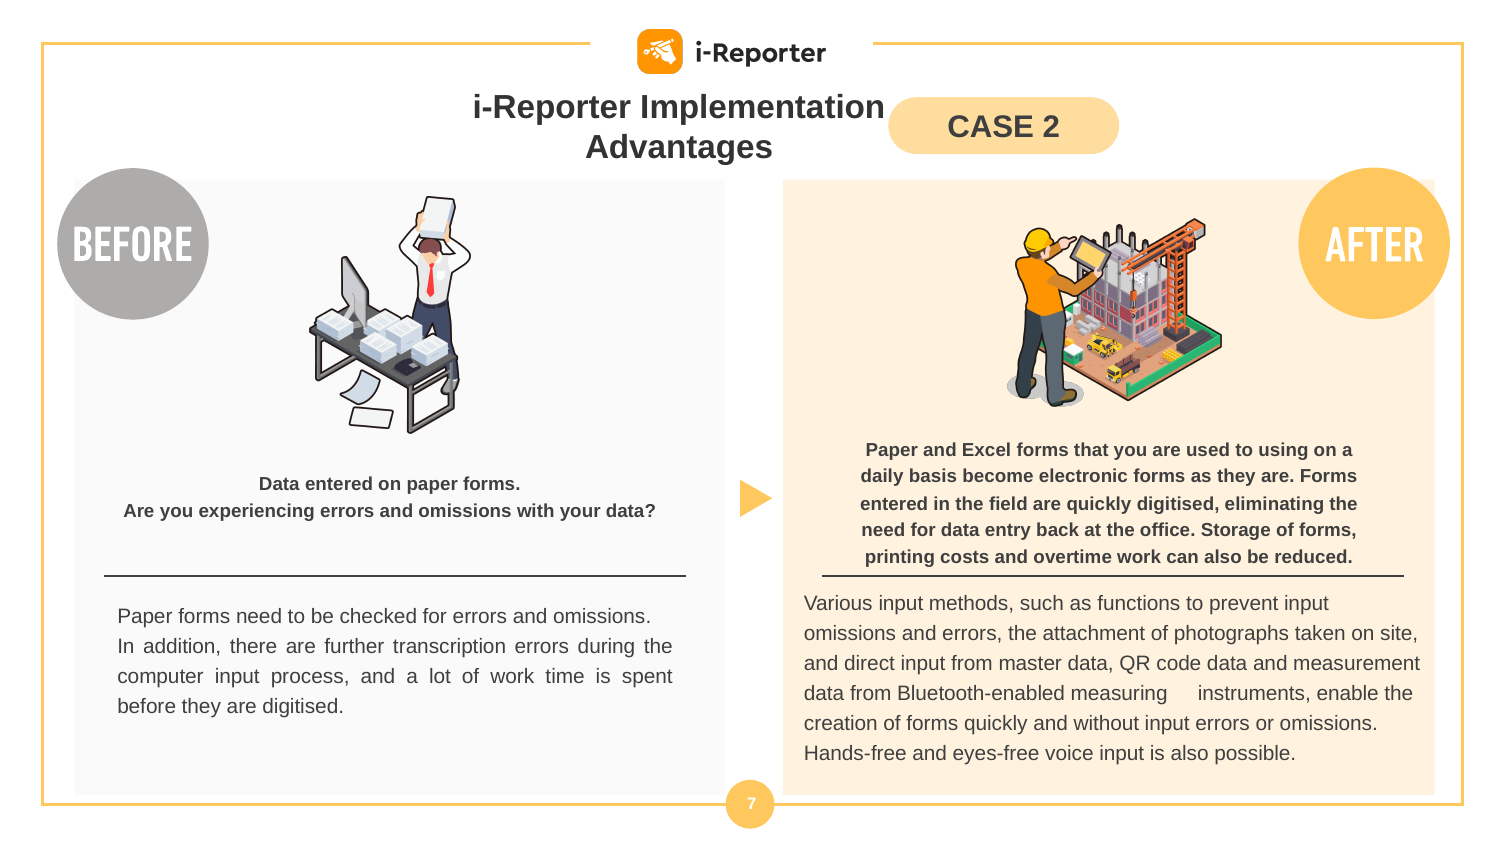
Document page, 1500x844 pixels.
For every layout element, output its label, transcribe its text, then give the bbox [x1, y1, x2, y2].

picture [1006, 218, 1222, 408]
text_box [1298, 167, 1451, 320]
text_box [783, 179, 1435, 796]
text_box Various input methods, such as functions to prevent input omissions and errors, the attachment of photographs taken on site, and direct input from master data, QR code data and measurement data from Bluetooth-enabled measuring instruments, enable the creation of forms quickly and without input errors or omissions. Hands-free and eyes-free voice input is also possible. [803, 585, 1435, 795]
picture [637, 29, 826, 74]
picture [308, 196, 471, 435]
text_box Paper forms need to be checked for errors and omissions. In addition, there are further transcription errors during the computer input process, and a lot of work time is spent before they are digitised. [117, 597, 673, 751]
text_box [74, 179, 725, 796]
text_box Data entered on paper forms. Are you experiencing errors and omissions with your data? [111, 467, 668, 555]
slide_number 7 [720, 784, 784, 822]
text_box Paper and Excel forms that you are used to using on a daily basis become electronic forms as they are. Forms entered in the field are quickly digitised, eliminating the need for data entry back at the office. Storage of forms, printing costs and overtime work can also be reduced. [857, 432, 1361, 568]
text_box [382, 79, 1120, 259]
text_box [740, 479, 773, 517]
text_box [56, 167, 209, 320]
